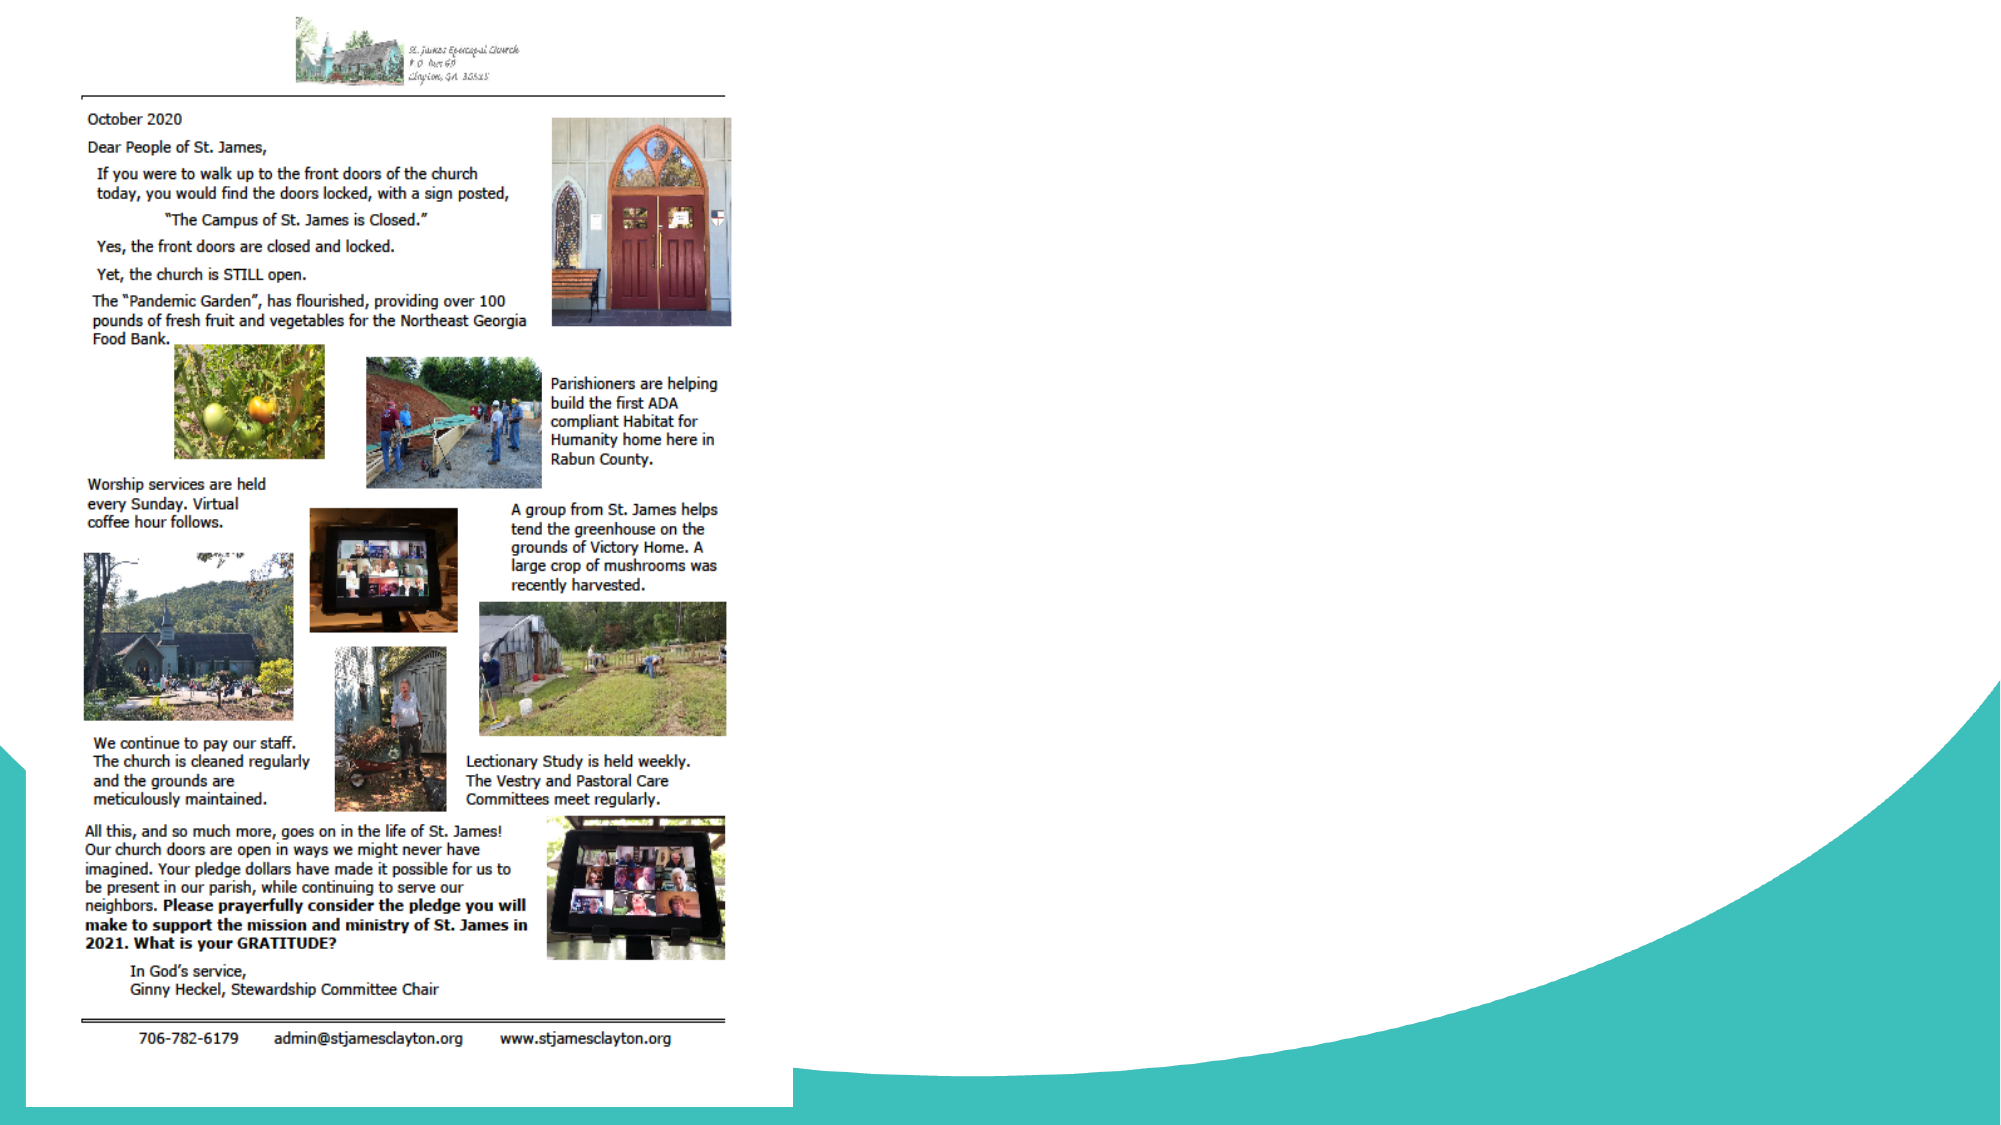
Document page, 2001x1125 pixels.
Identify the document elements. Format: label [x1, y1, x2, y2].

text_box [25, 0, 794, 1107]
picture [0, 0, 2001, 1125]
